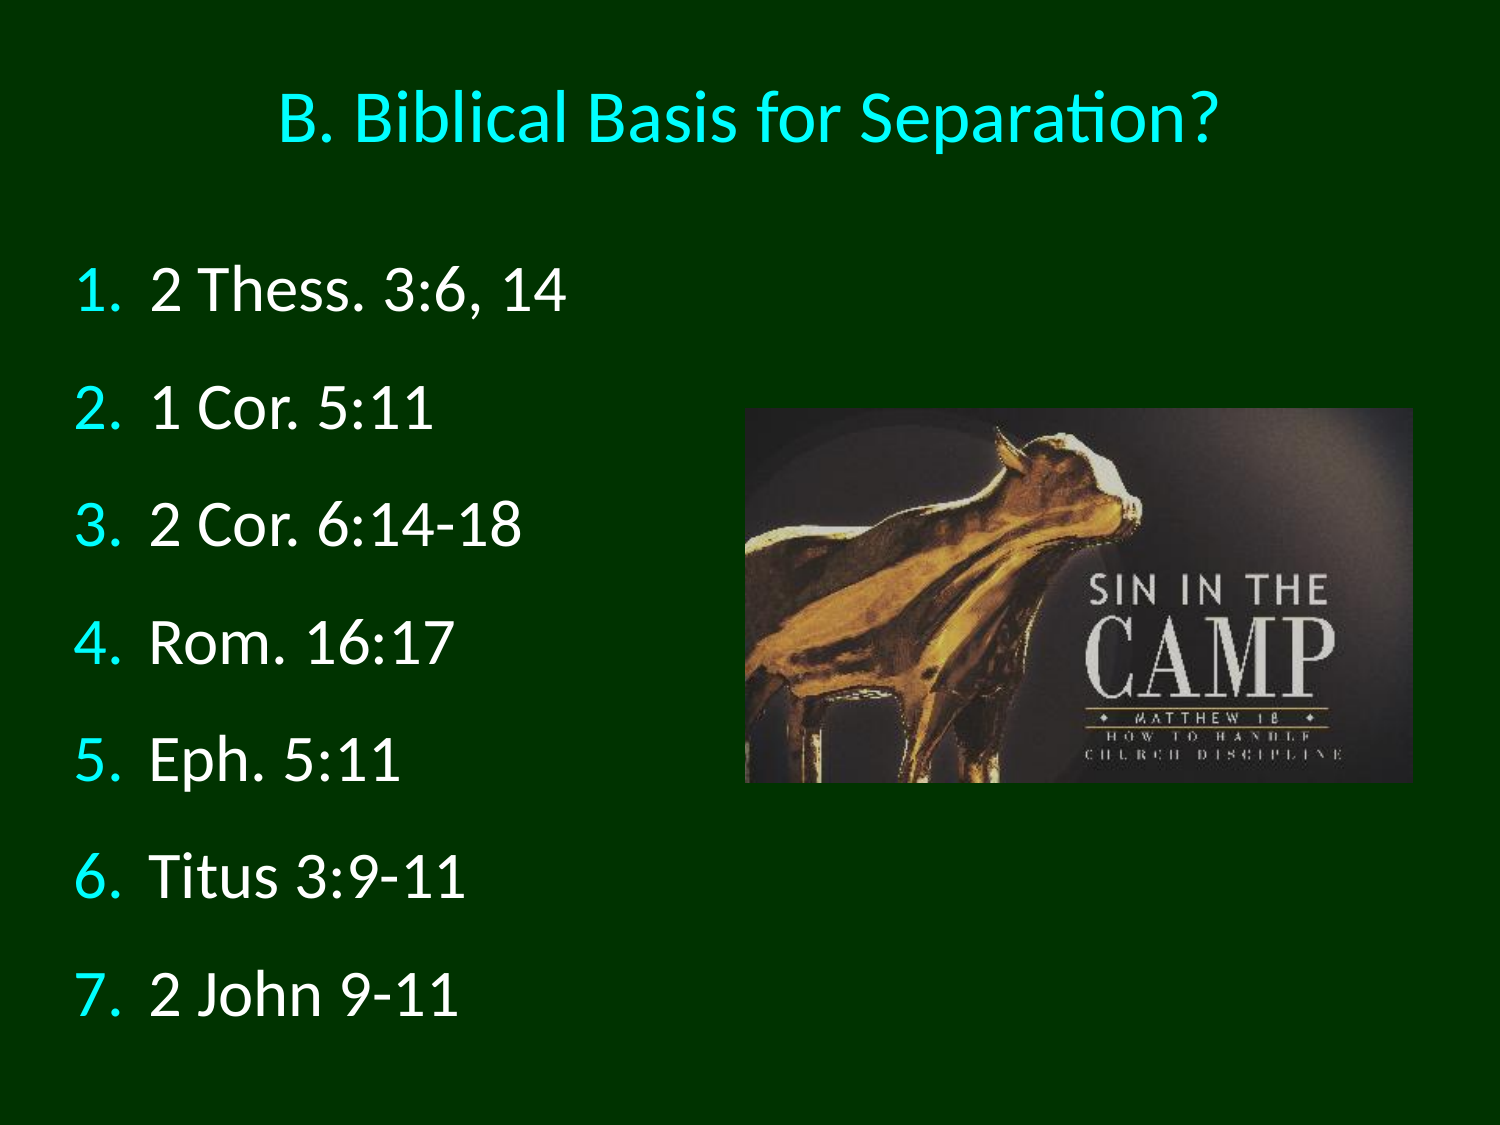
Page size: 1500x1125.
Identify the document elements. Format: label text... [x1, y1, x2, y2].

list 2 Thess. 3:6, 14 1 Cor. 5:11 2 Cor. 6:14-18 Rom. 16:17 Eph. 5:11 Titus 3:9-11 2 John 9-11 [58, 237, 1038, 1051]
title B. Biblical Basis for Separation? [206, 37, 1294, 188]
picture [745, 407, 1413, 784]
